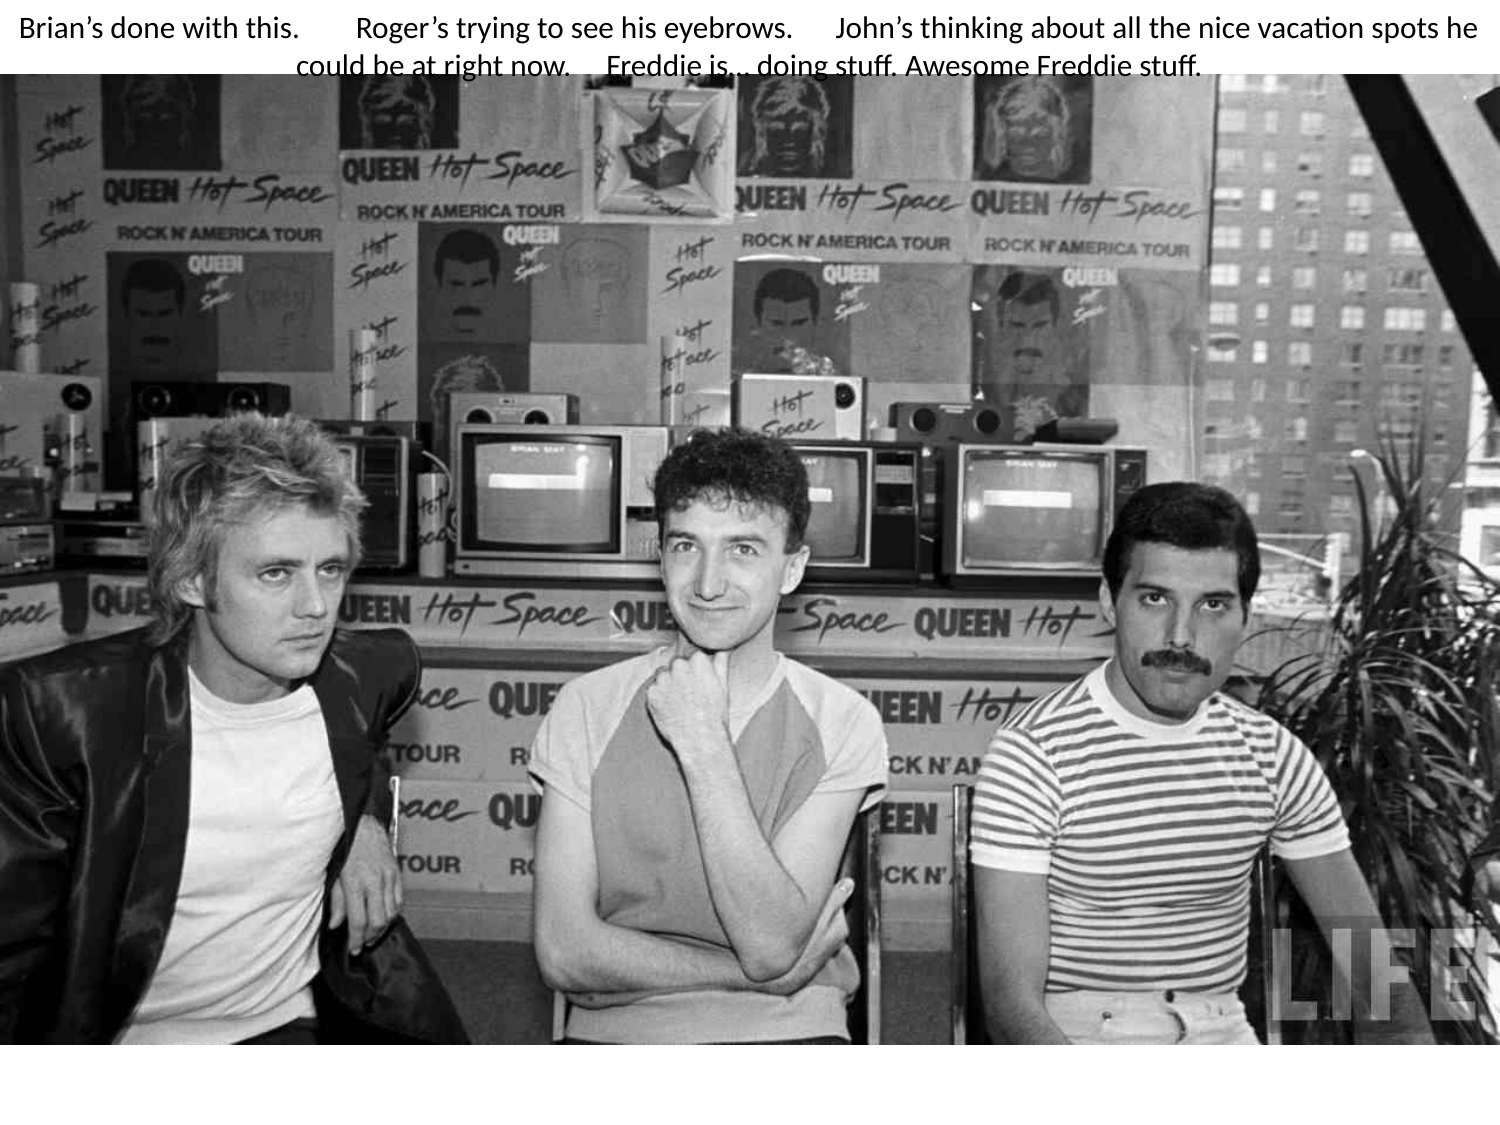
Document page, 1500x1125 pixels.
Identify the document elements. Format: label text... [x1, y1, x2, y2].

text_box Brian’s done with this. Roger’s trying to see his eyebrows. John’s thinking about all the nice vacation spots he could be at right now. Freddie is… doing stuff. Awesome Freddie stuff. [0, 0, 1500, 74]
picture [0, 74, 1500, 1045]
